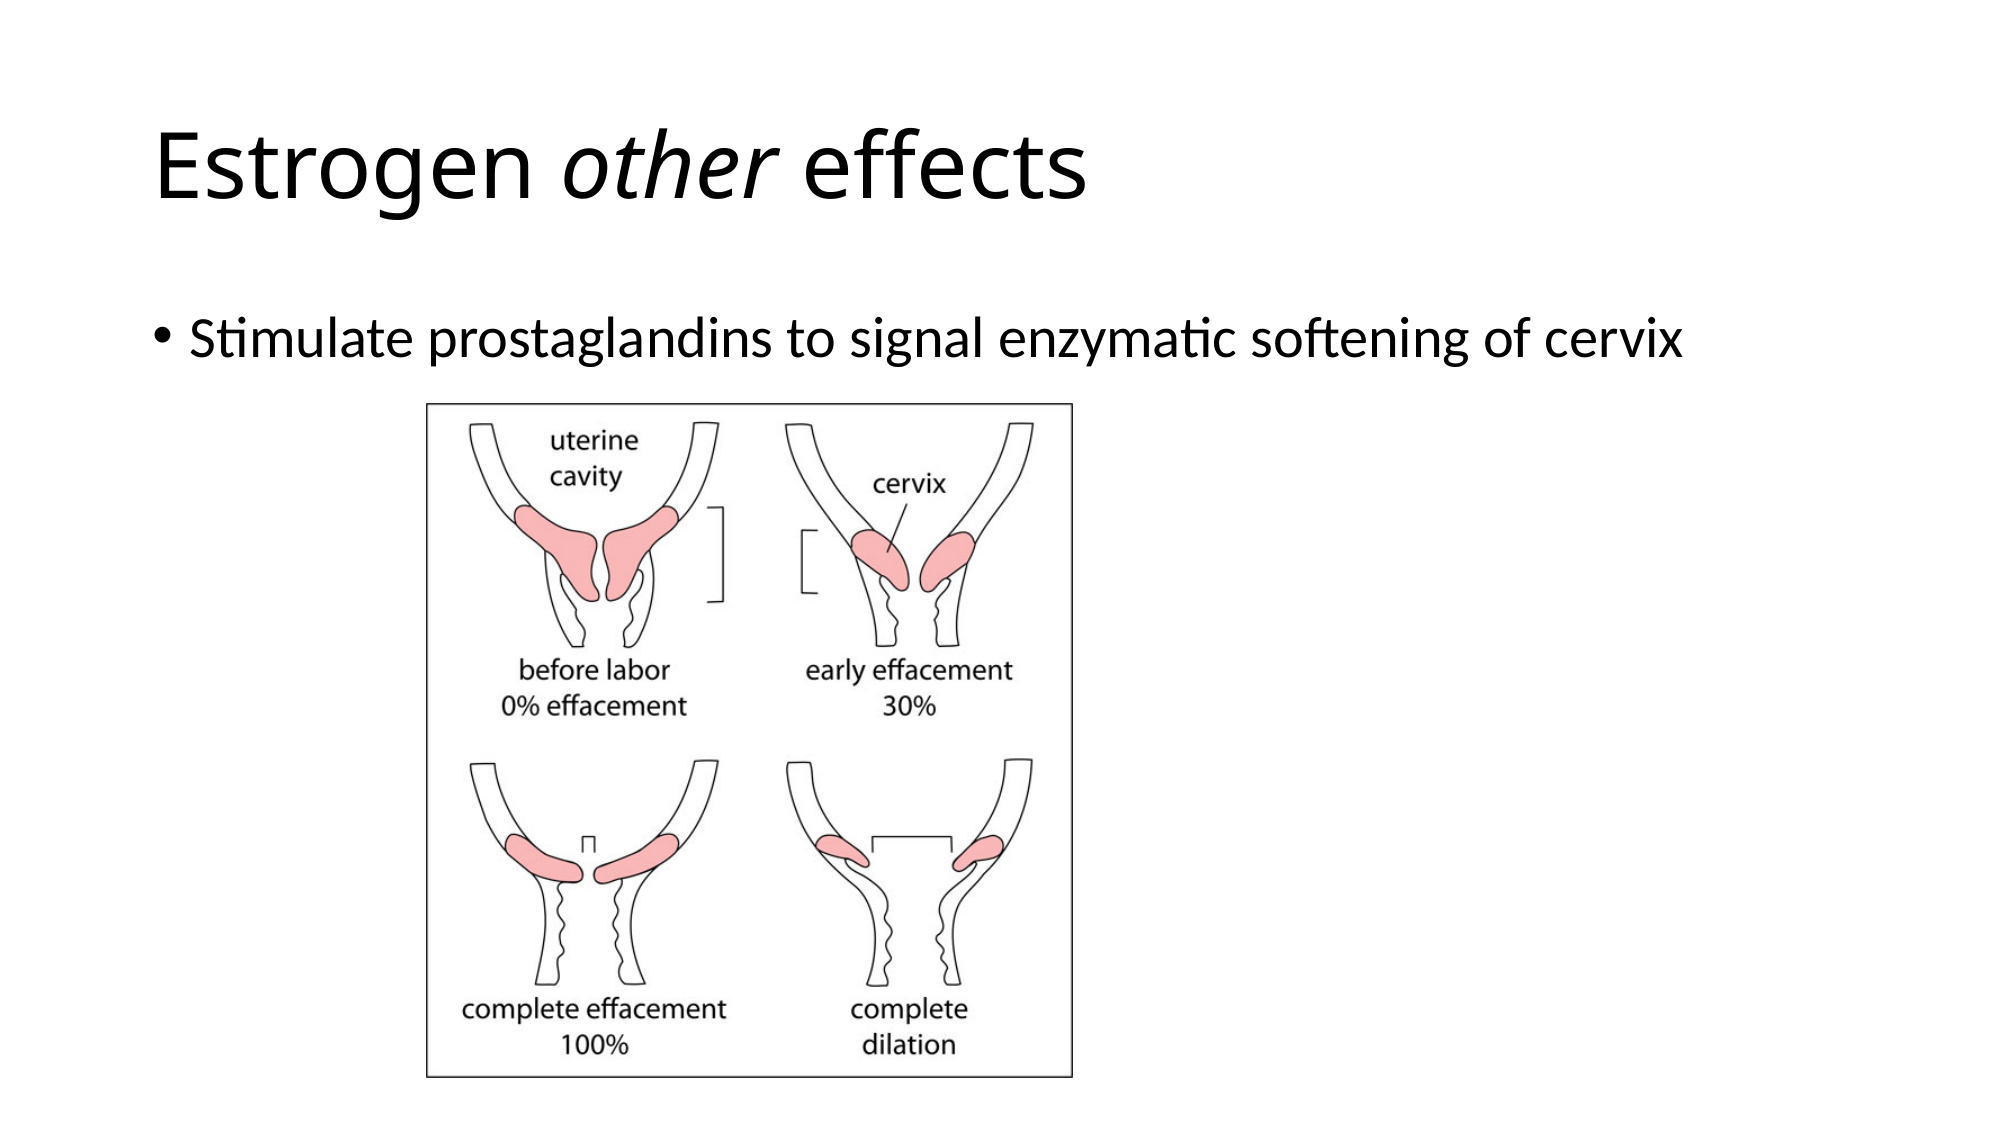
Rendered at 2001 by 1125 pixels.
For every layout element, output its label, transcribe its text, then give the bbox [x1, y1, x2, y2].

title Estrogen other effects [137, 59, 1863, 278]
picture [426, 403, 1073, 1078]
list Stimulate prostaglandins to signal enzymatic softening of cervix [137, 299, 1863, 1014]
